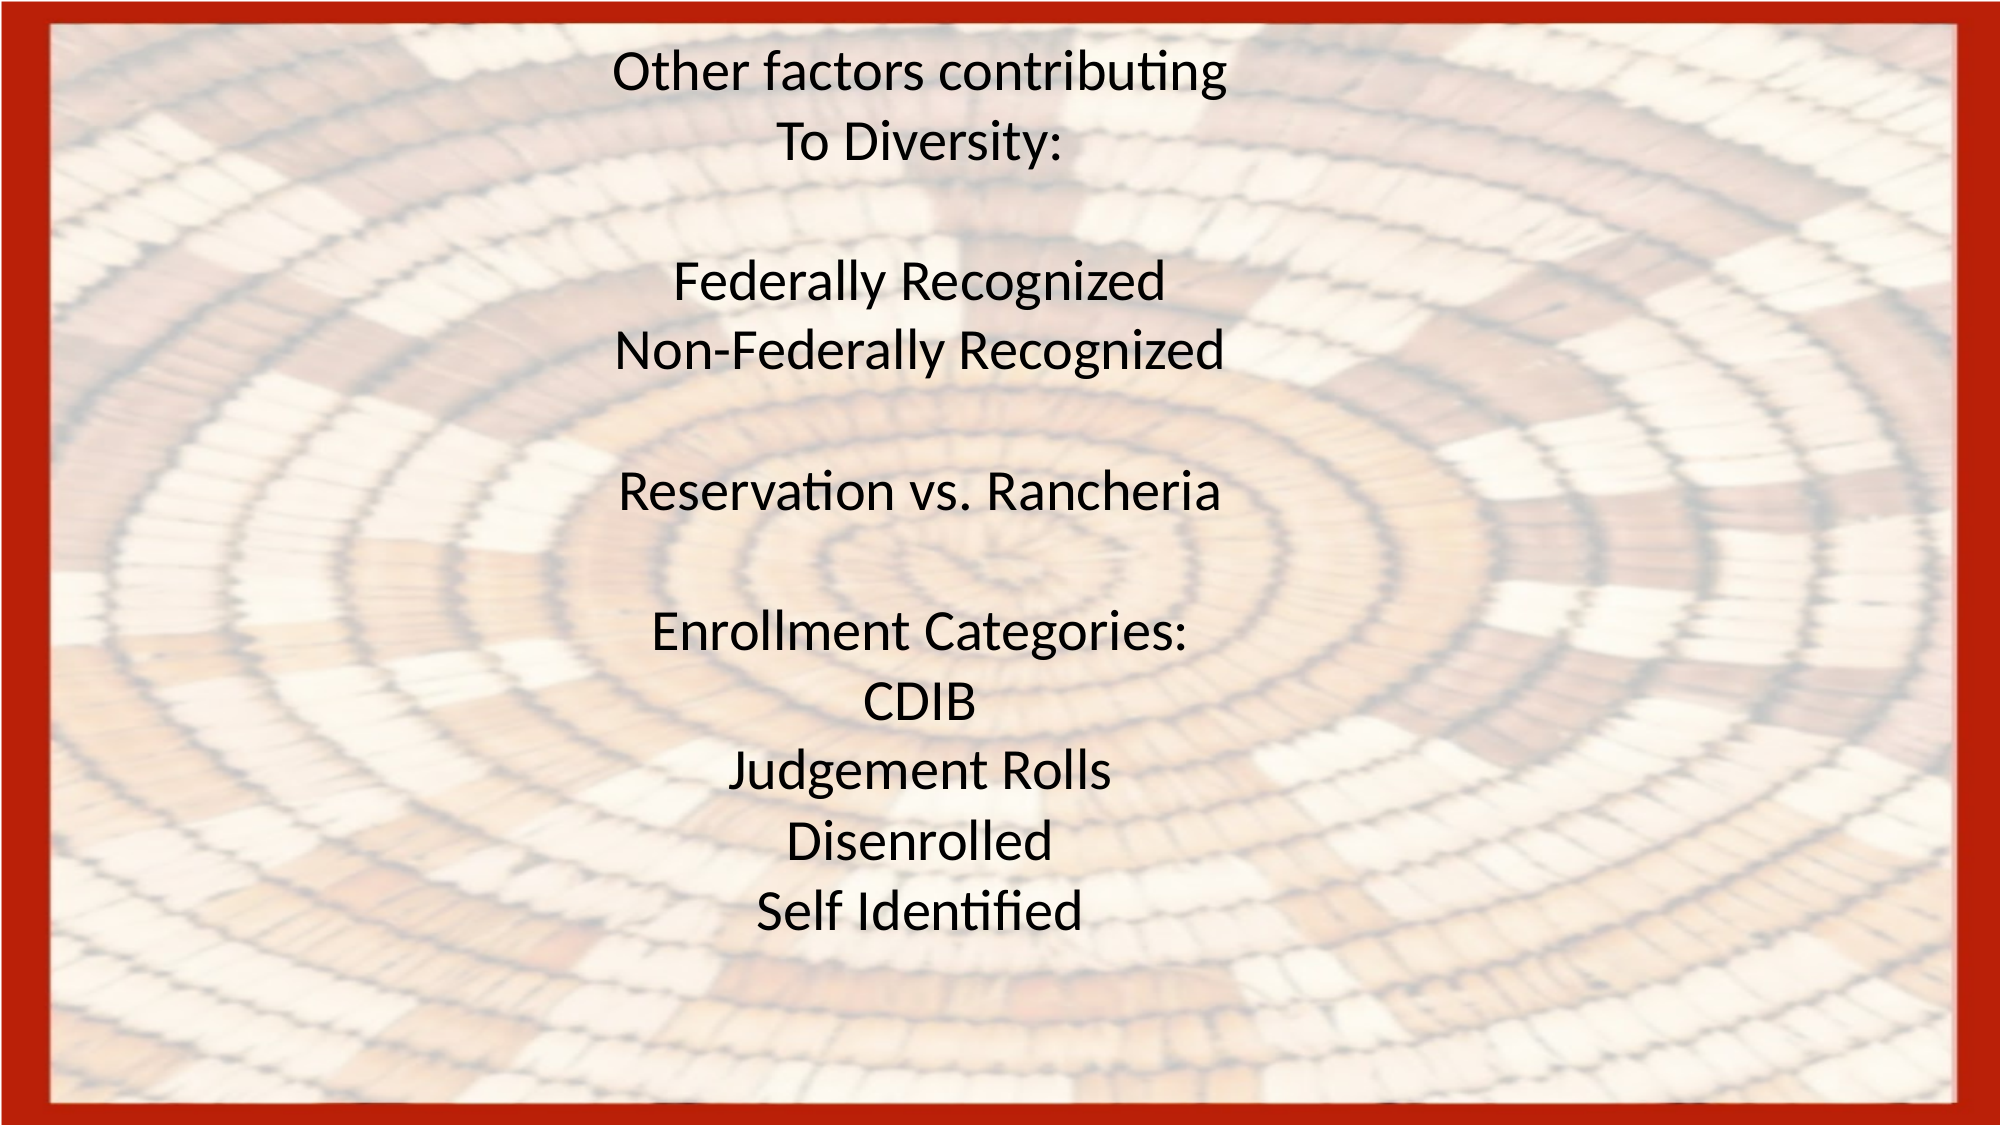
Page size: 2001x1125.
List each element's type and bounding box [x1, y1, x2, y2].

list [0, 0, 2000, 1125]
